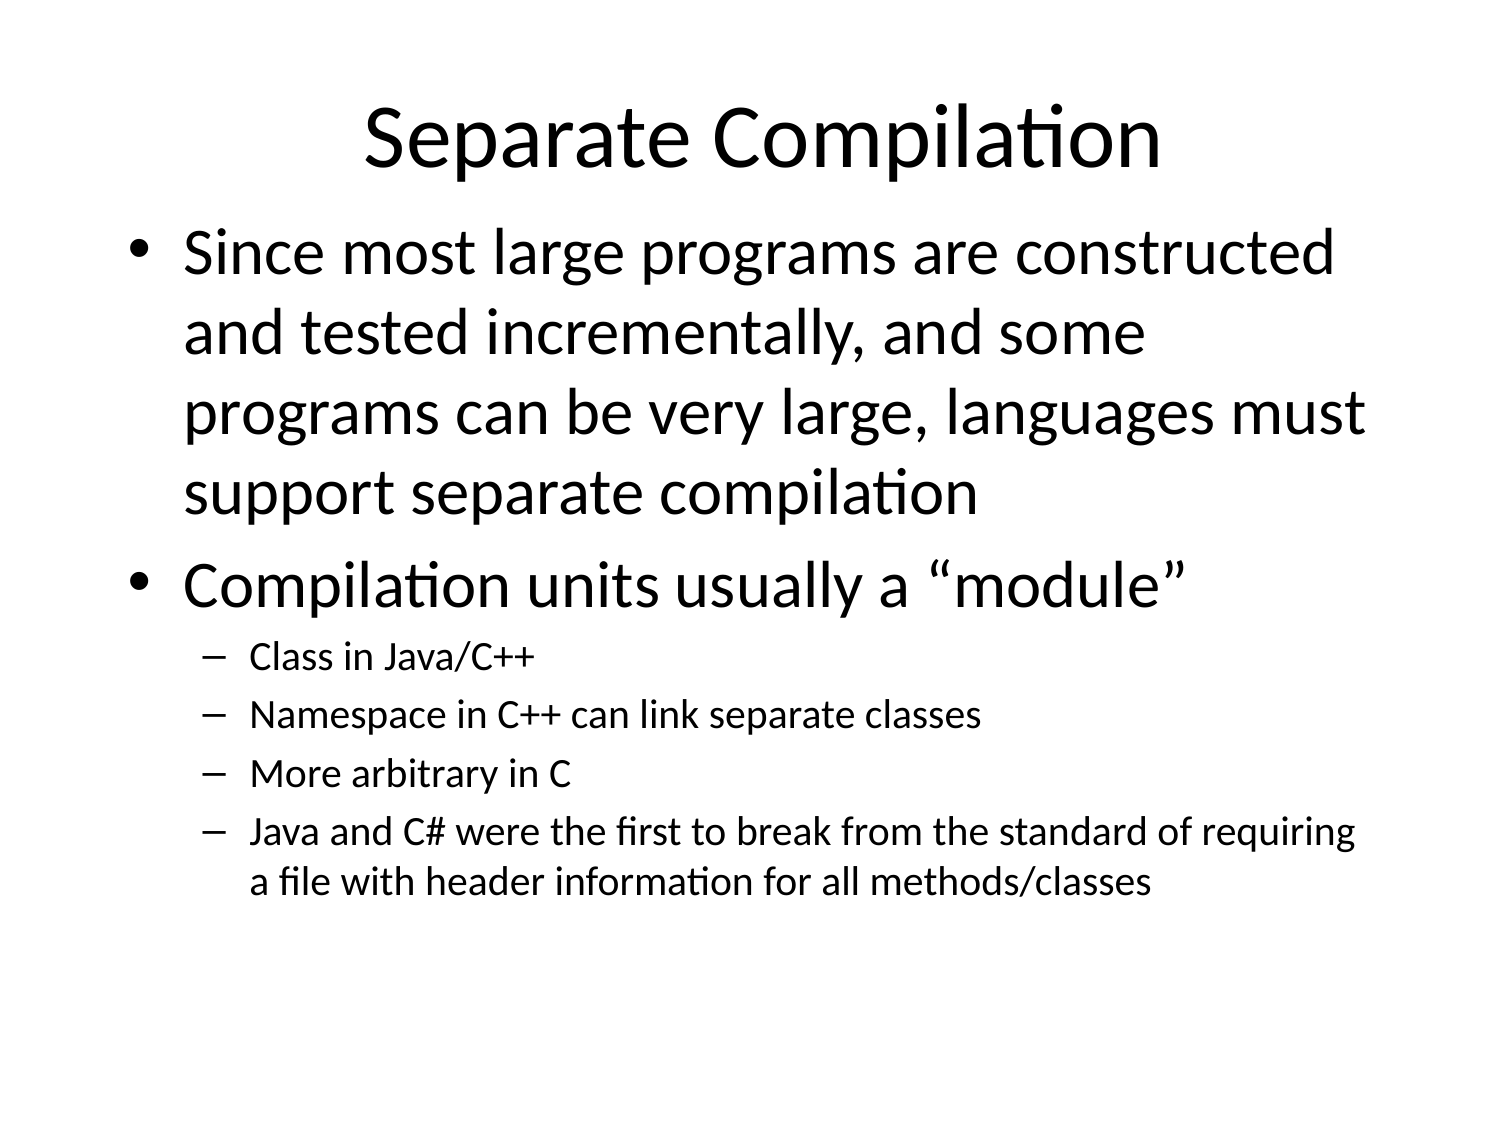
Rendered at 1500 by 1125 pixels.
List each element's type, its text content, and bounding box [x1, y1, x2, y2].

list Since most large programs are constructed and tested incrementally, and some programs can be very large, languages must support separate compilation Compilation units usually a “module” Class in Java/C++ Namespace in C++ can link separate classes More arbitrary in C Java and C# were the first to break from the standard of requiring a file with header information for all methods/classes [112, 200, 1388, 1050]
title Separate Compilation [66, 37, 1463, 225]
